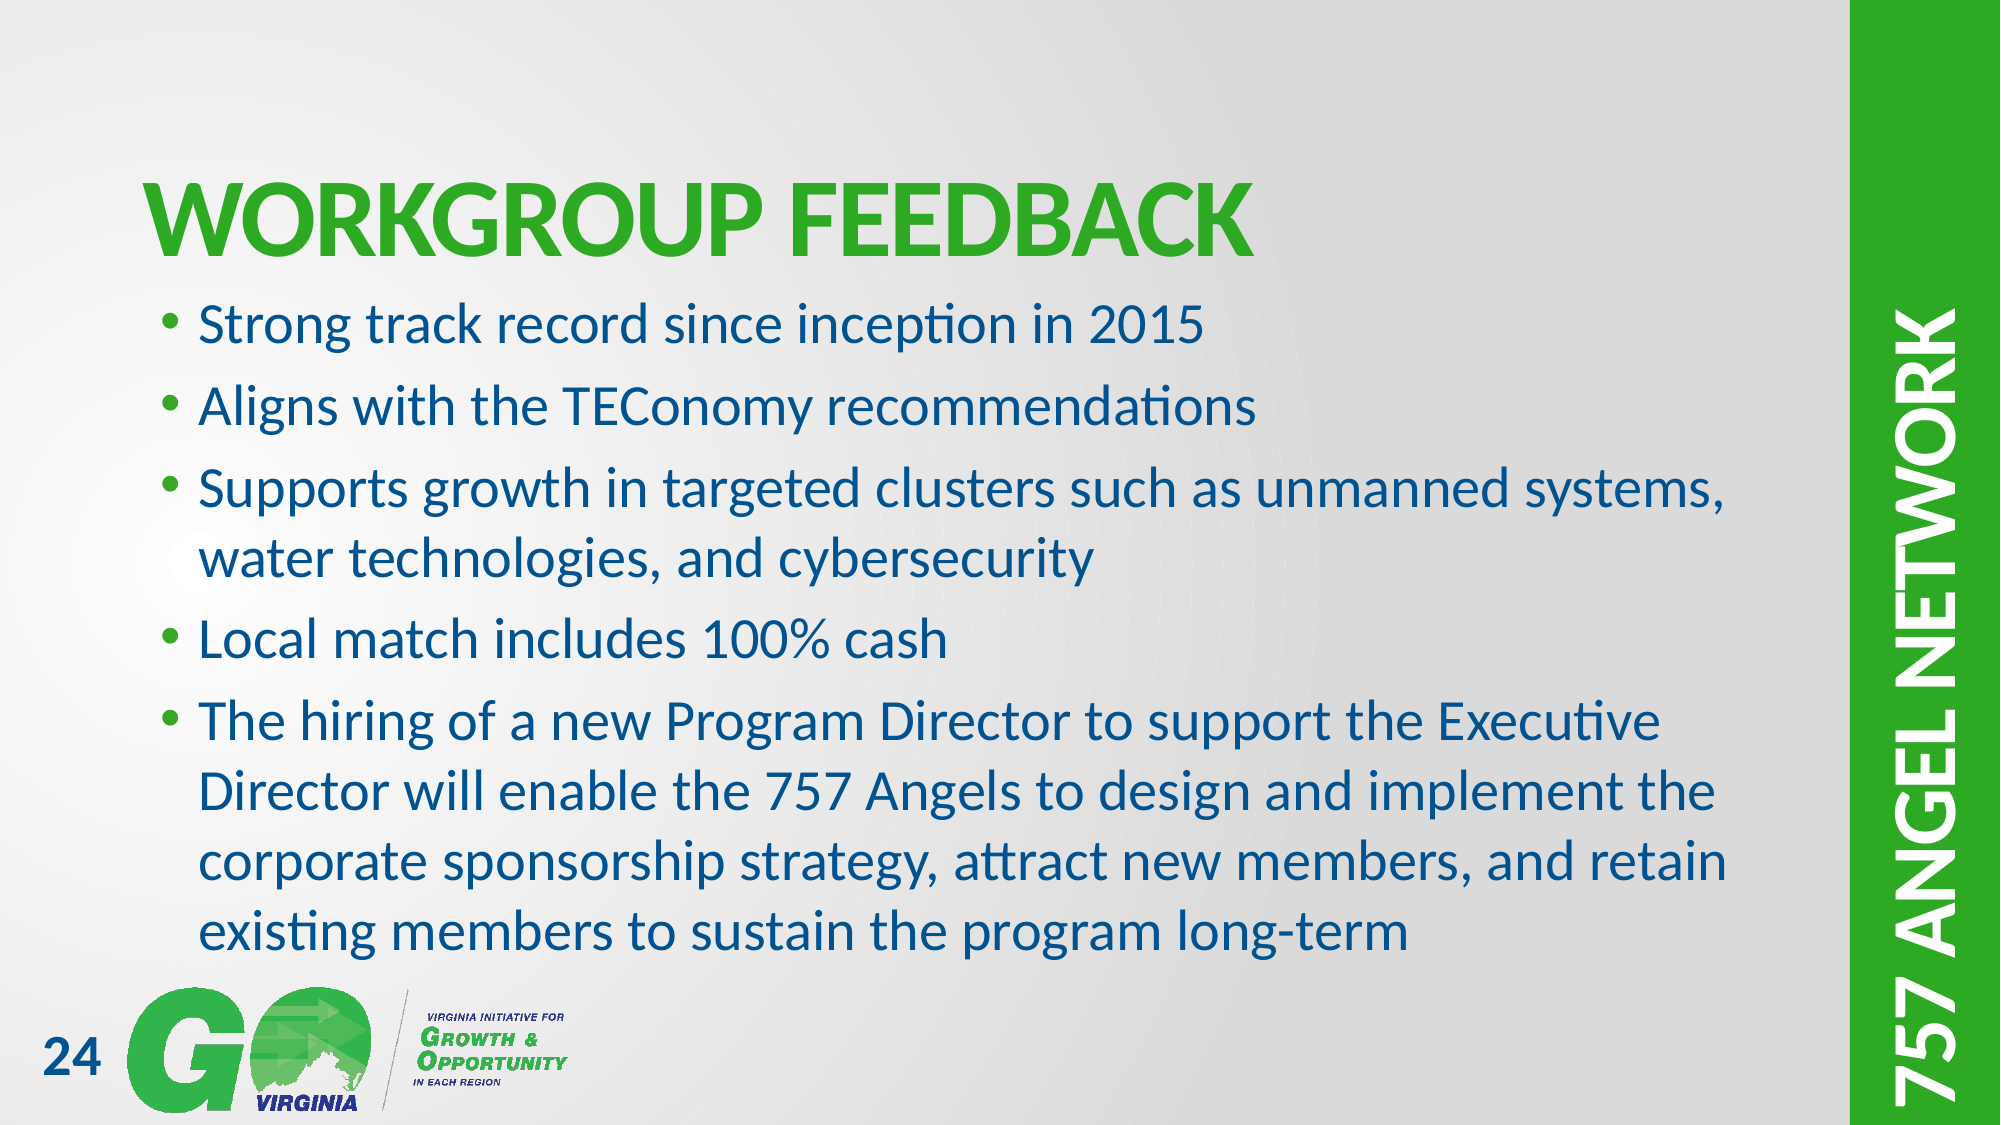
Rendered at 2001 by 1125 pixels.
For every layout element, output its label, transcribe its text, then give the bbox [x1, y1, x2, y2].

text_box 757 angel network [1837, 0, 2000, 1125]
list Strong track record since inception in 2015 Aligns with the TEConomy recommendations Supports growth in targeted clusters such as unmanned systems, water technologies, and cybersecurity Local match includes 100% cash The hiring of a new Program Director to support the Executive Director will enable the 757 Angels to design and implement the corporate sponsorship strategy, attract new members, and retain existing members to sustain the program long-term [127, 277, 1837, 973]
picture [127, 987, 568, 1119]
title Workgroup feedback [127, 130, 1837, 277]
